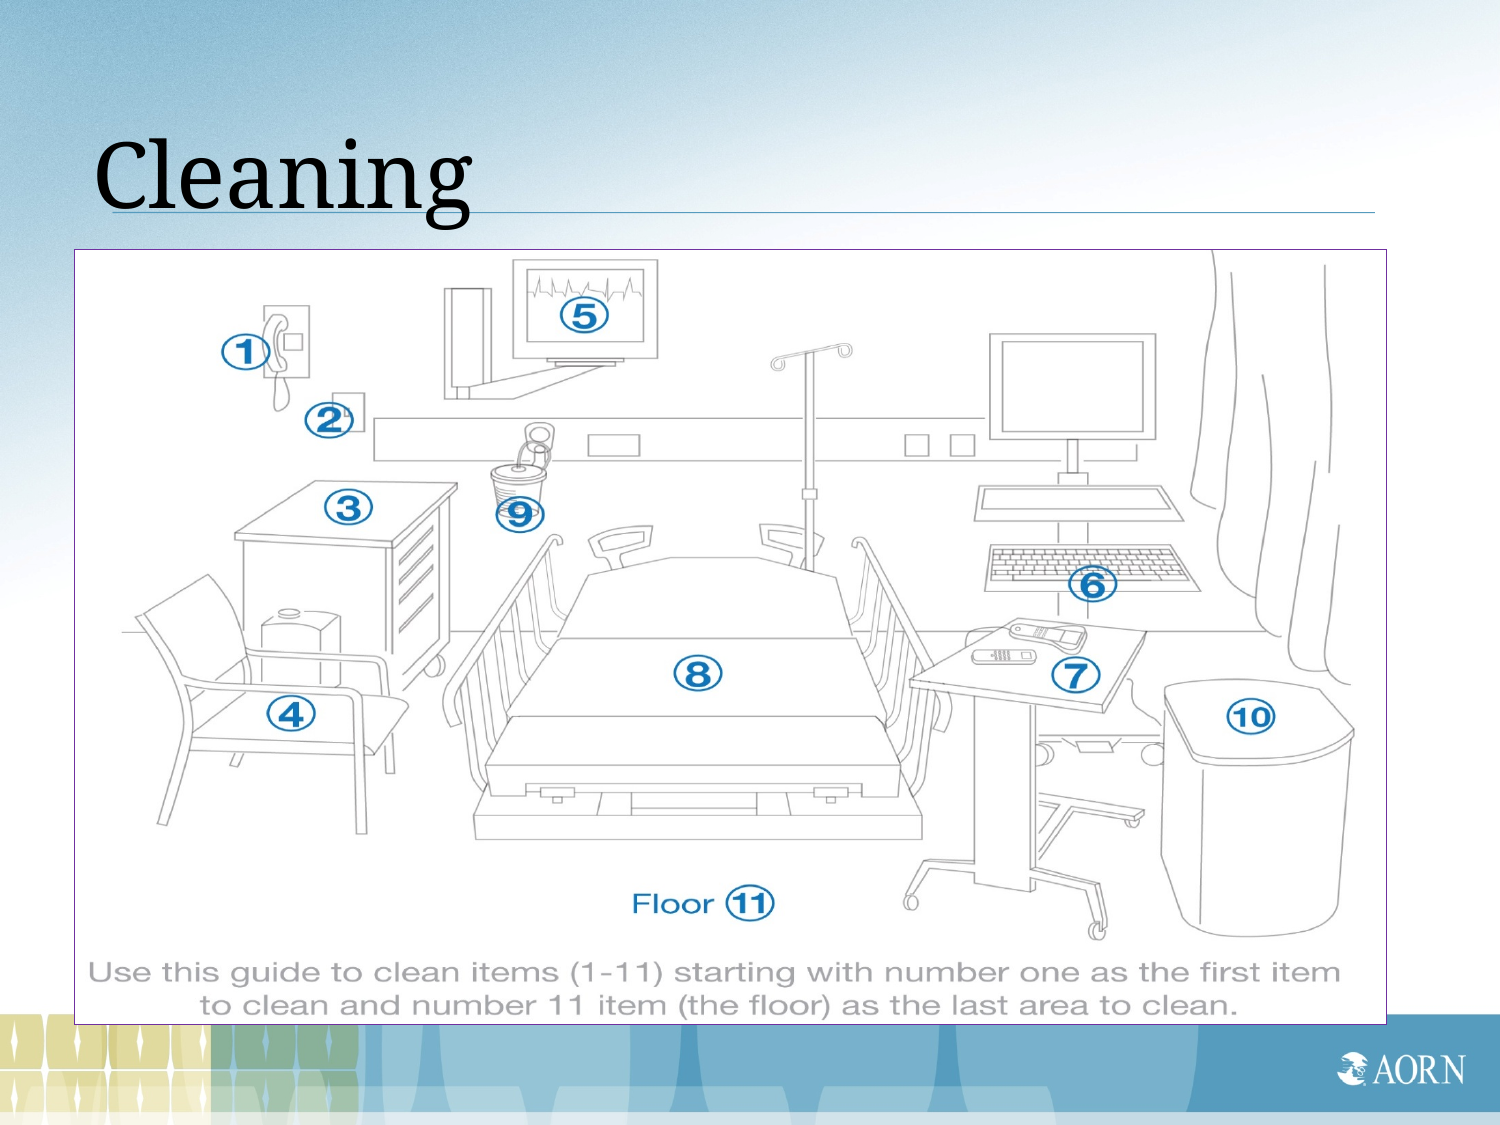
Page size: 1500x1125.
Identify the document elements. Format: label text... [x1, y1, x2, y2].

title Cleaning [87, 43, 1438, 232]
picture [0, 0, 1500, 1125]
